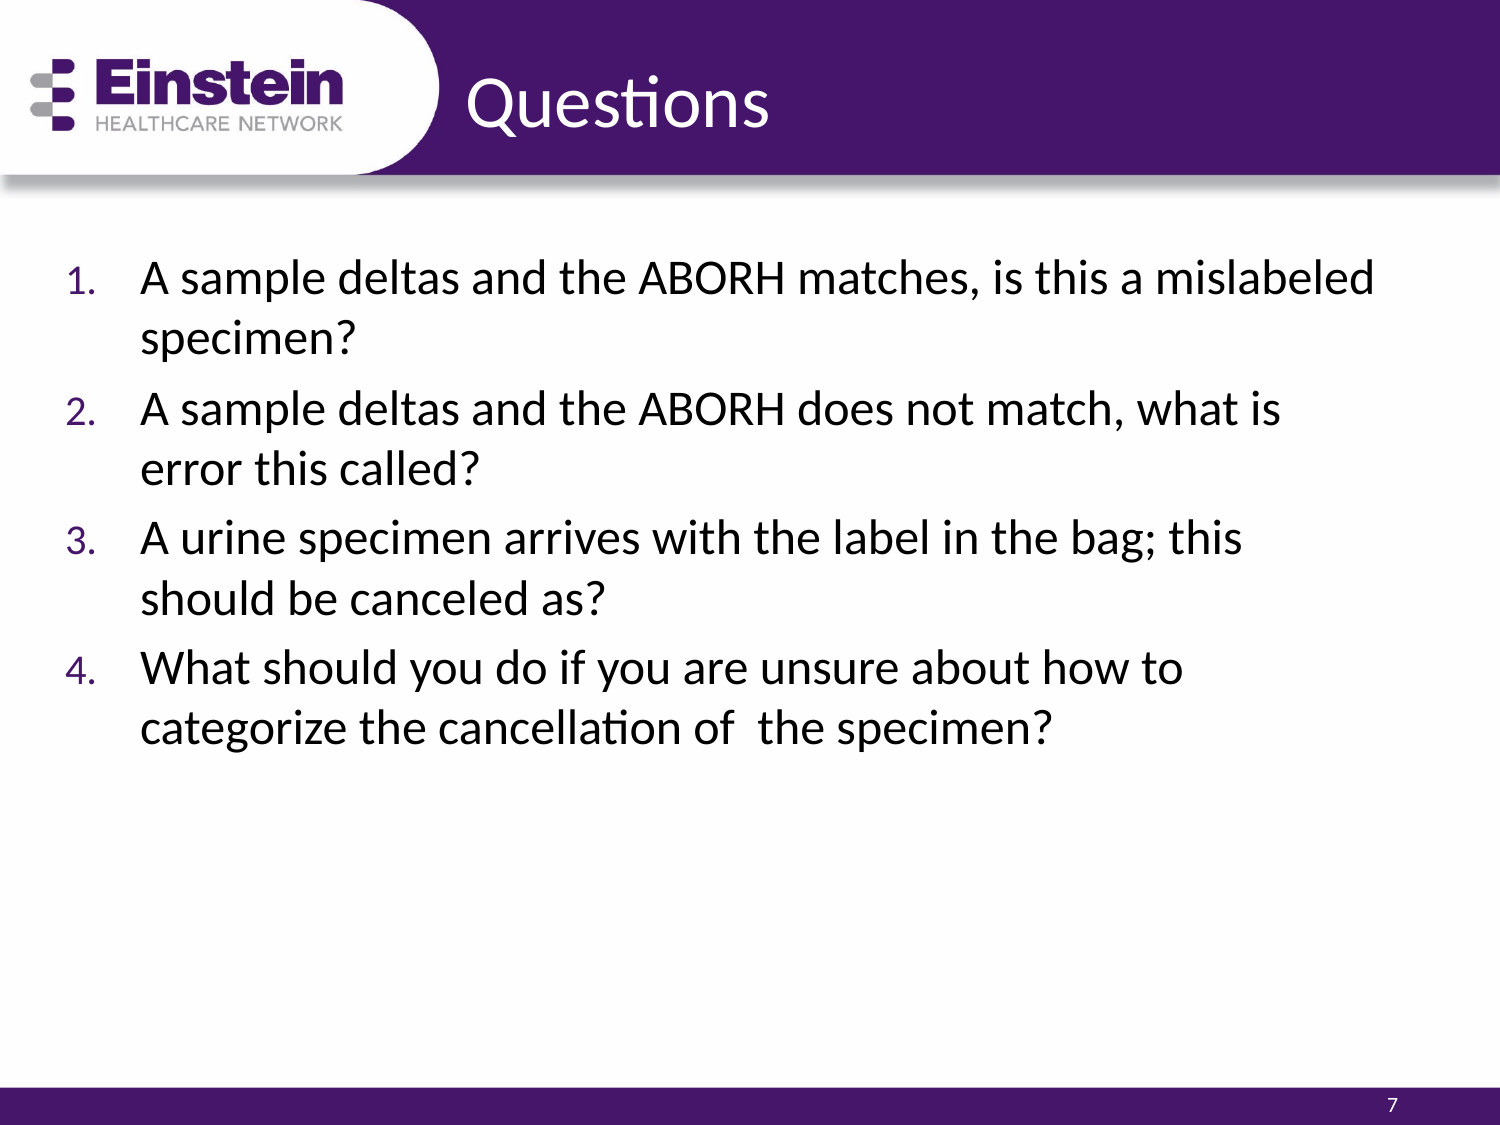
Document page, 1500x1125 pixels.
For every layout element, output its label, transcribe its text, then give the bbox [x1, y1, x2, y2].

picture [0, 0, 1500, 1087]
title Questions [450, 45, 1500, 150]
list A sample deltas and the ABORH matches, is this a mislabeled specimen? A sample deltas and the ABORH does not match, what is error this called? A urine specimen arrives with the label in the bag; this should be canceled as? What should you do if you are unsure about how to categorize the cancellation of the specimen? [50, 237, 1400, 980]
